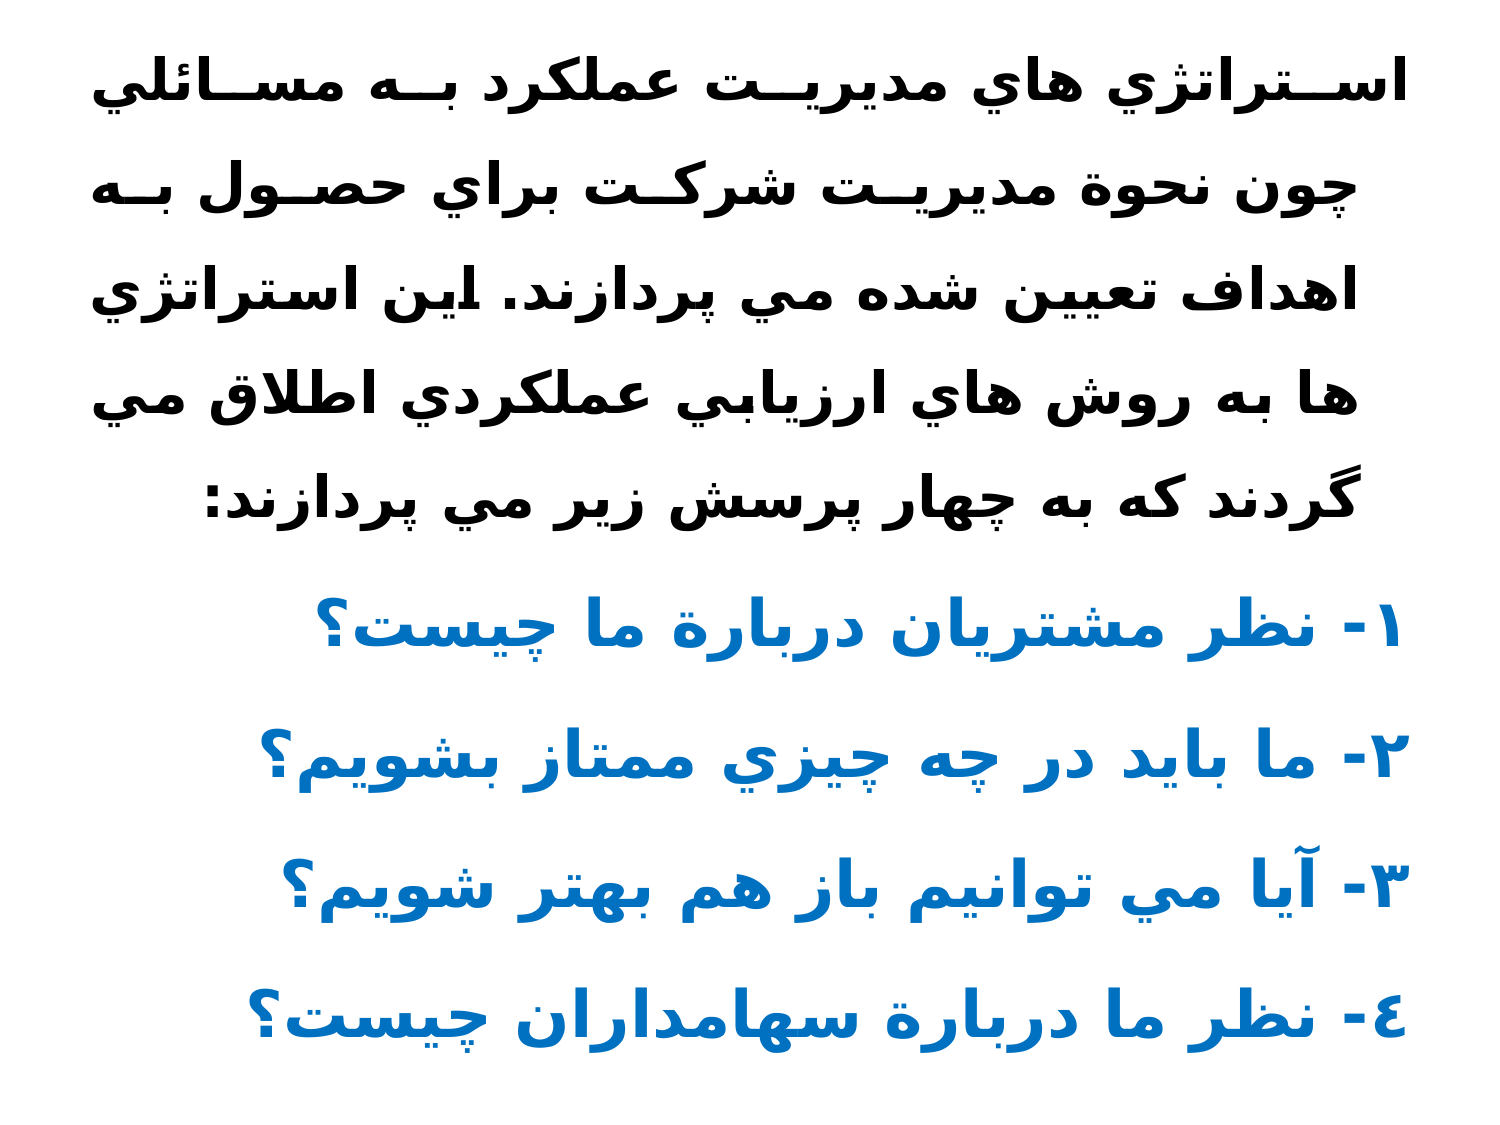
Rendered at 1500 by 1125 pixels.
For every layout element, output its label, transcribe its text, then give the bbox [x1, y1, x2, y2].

list استراتژي هاي مديريت عملكرد به مسائلي چون نحوة مديريت شرکت براي حصول به اهداف تعيين شده مي پردازند. اين استراتژي ها به روش هاي ارزيابي عملكردي اطلاق مي گردند که به چهار پرسش زير مي پردازند: ١- نظر مشتريان دربارة ما چيست؟ ٢- ما بايد در چه چيزي ممتاز بشويم؟ ٣- آيا مي توانيم باز هم بهتر شويم؟ ٤- نظر ما دربارة سهامداران چيست؟ [75, 0, 1425, 1125]
